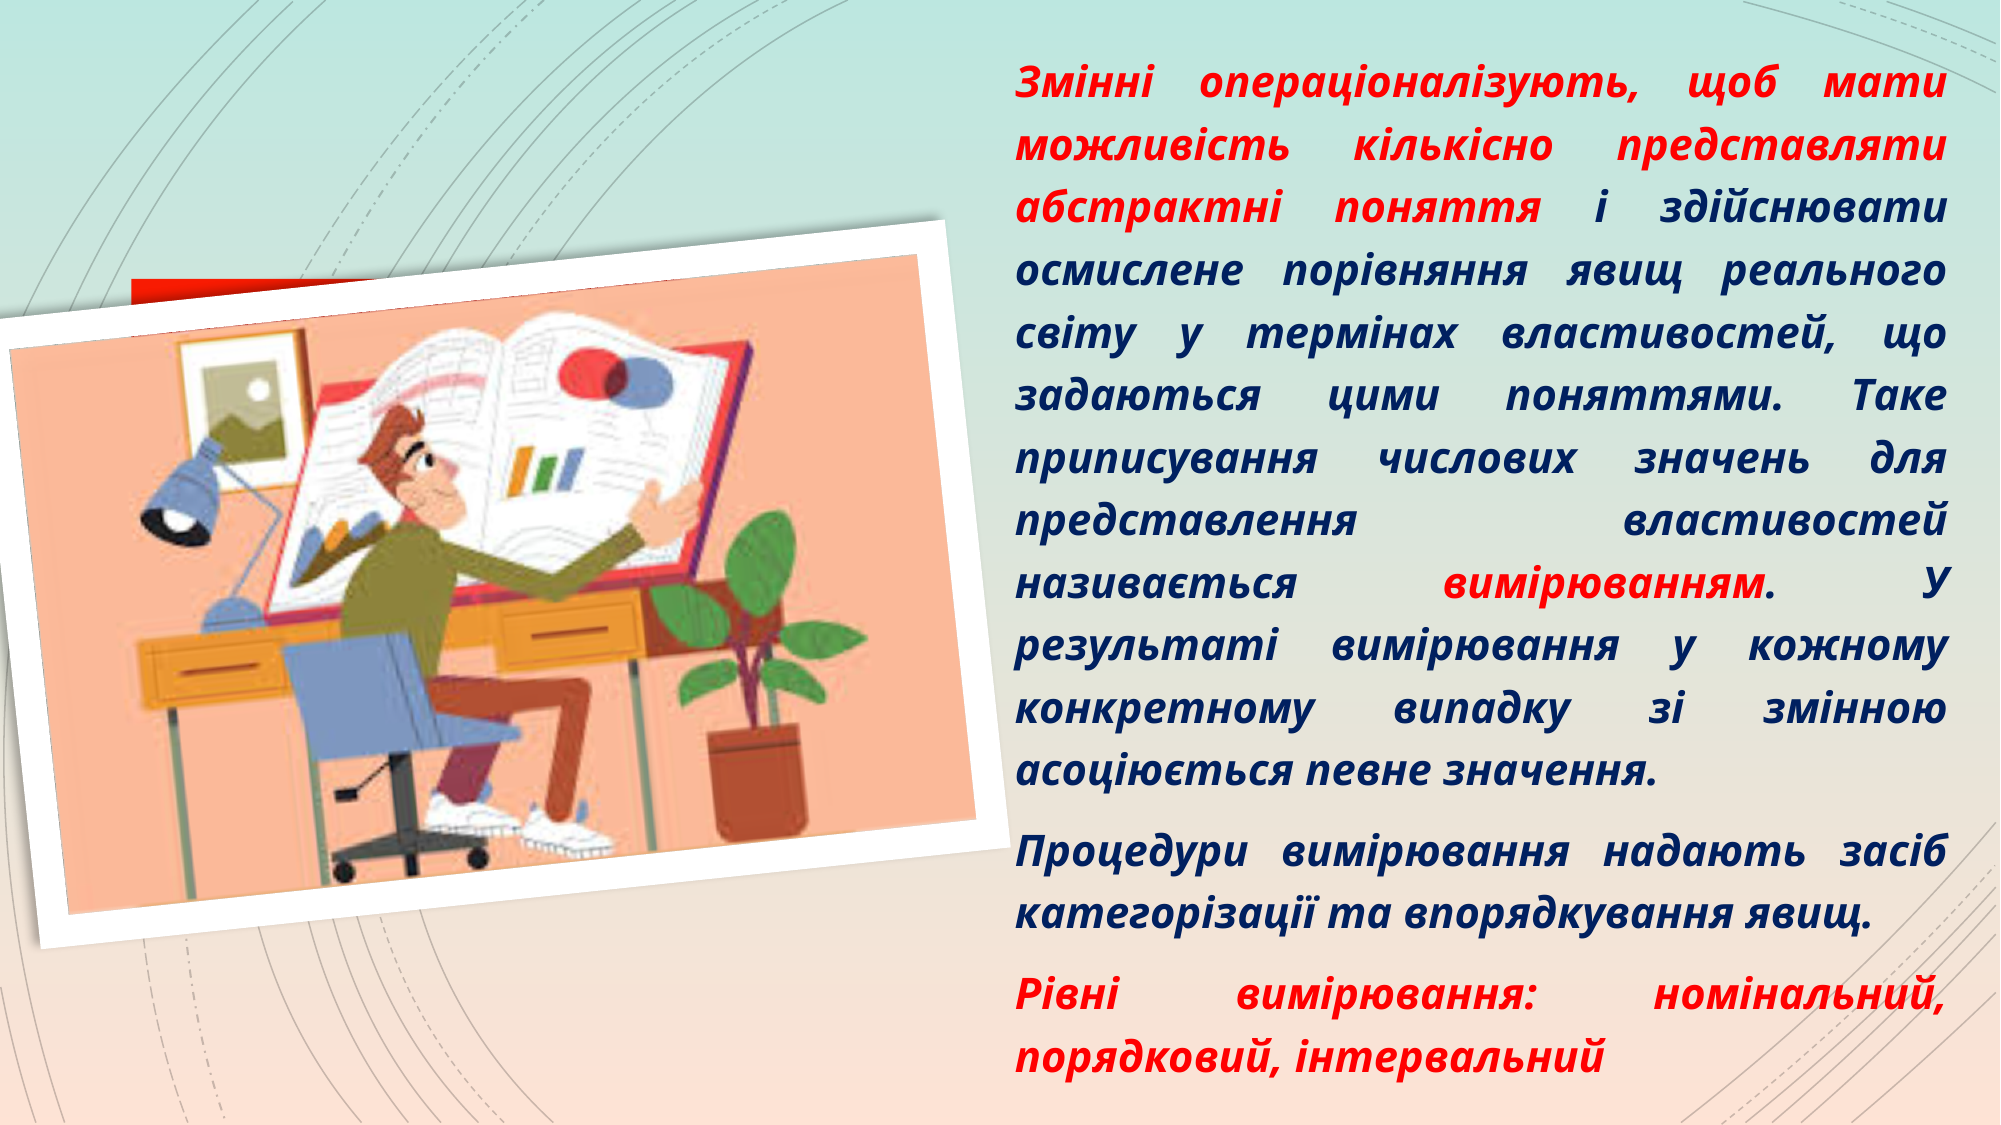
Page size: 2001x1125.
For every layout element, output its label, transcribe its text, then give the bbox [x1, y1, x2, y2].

picture [12, 256, 976, 914]
list Змінні операціоналізують, щоб мати можливість кількісно представляти абстрактні поняття і здійснювати осмислене порівняння явищ реального світу у термінах властивостей, що задаються цими поняттями. Таке приписування числових значень для представлення властивостей називається вимірюванням. У результаті вимірювання у кожному конкретному випадку зі змінною асоціюється певне значення. Процедури вимірювання надають засіб категорізації та впорядкування явищ. Рівні вимірювання: номінальний, порядковий, інтервальний [999, 32, 1964, 1093]
